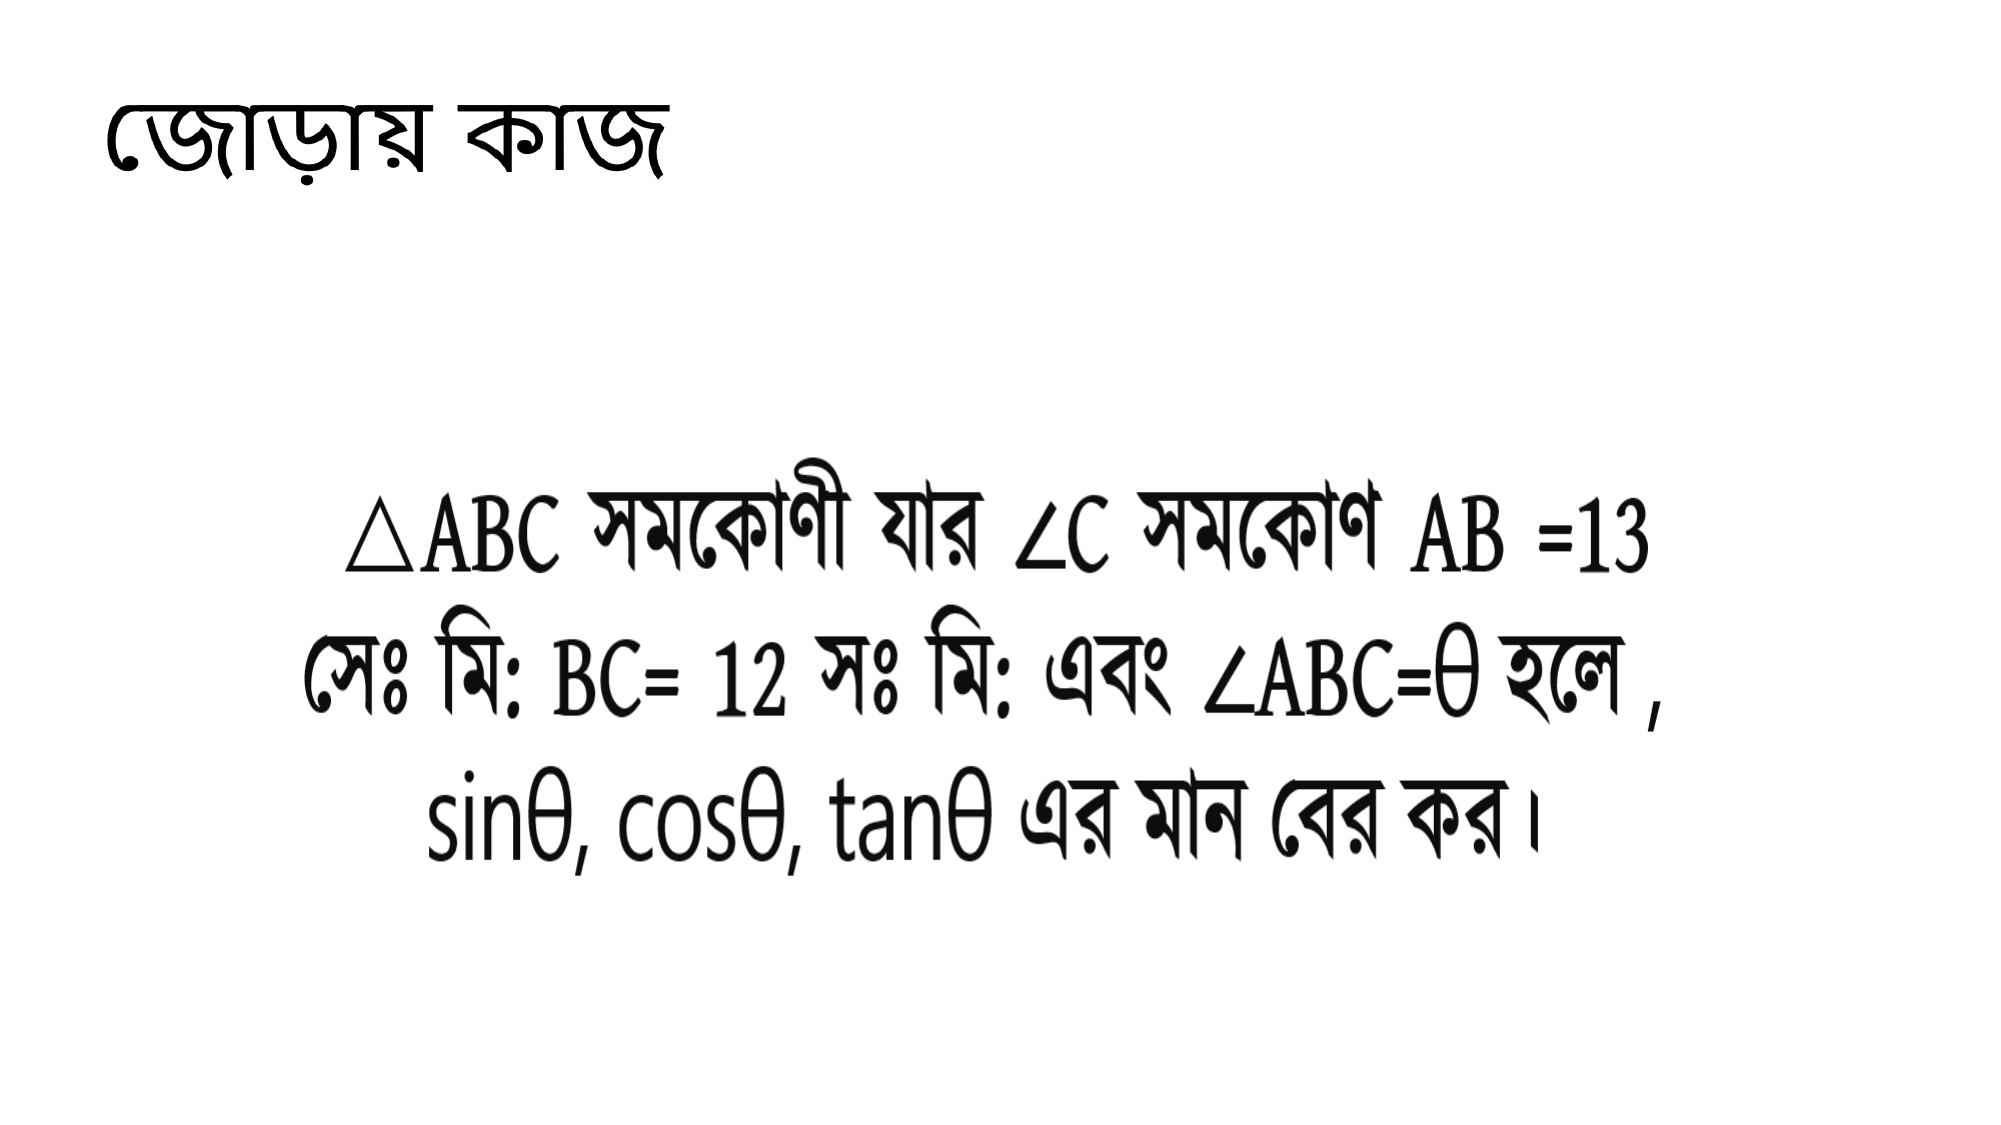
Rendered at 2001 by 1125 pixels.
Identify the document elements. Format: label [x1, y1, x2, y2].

picture [252, 416, 1739, 894]
picture [88, 79, 694, 191]
